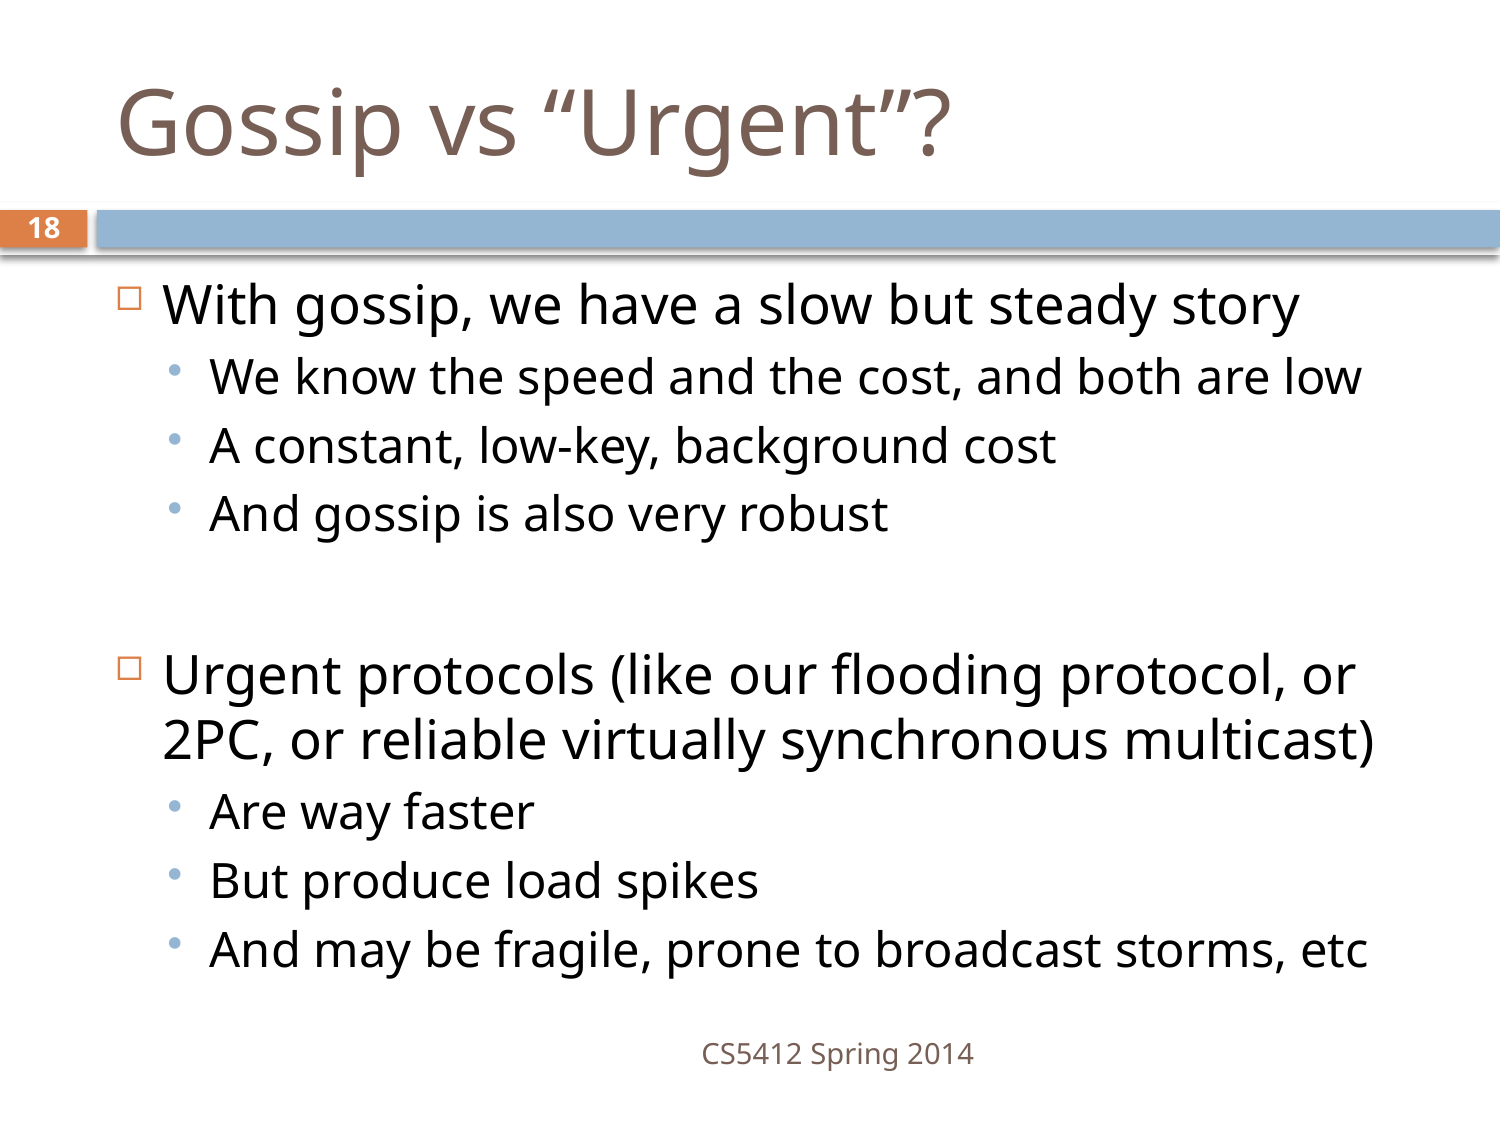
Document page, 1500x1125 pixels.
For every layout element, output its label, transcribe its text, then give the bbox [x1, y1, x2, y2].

title Gossip vs “Urgent”? [100, 37, 1438, 200]
list With gossip, we have a slow but steady story We know the speed and the cost, and both are low A constant, low-key, background cost And gossip is also very robust Urgent protocols (like our flooding protocol, or 2PC, or reliable virtually synchronous multicast) Are way faster But produce load spikes And may be fragile, prone to broadcast storms, etc [100, 262, 1438, 1000]
slide_number 18 [0, 208, 88, 249]
footer CS5412 Spring 2014 [99, 1024, 990, 1085]
